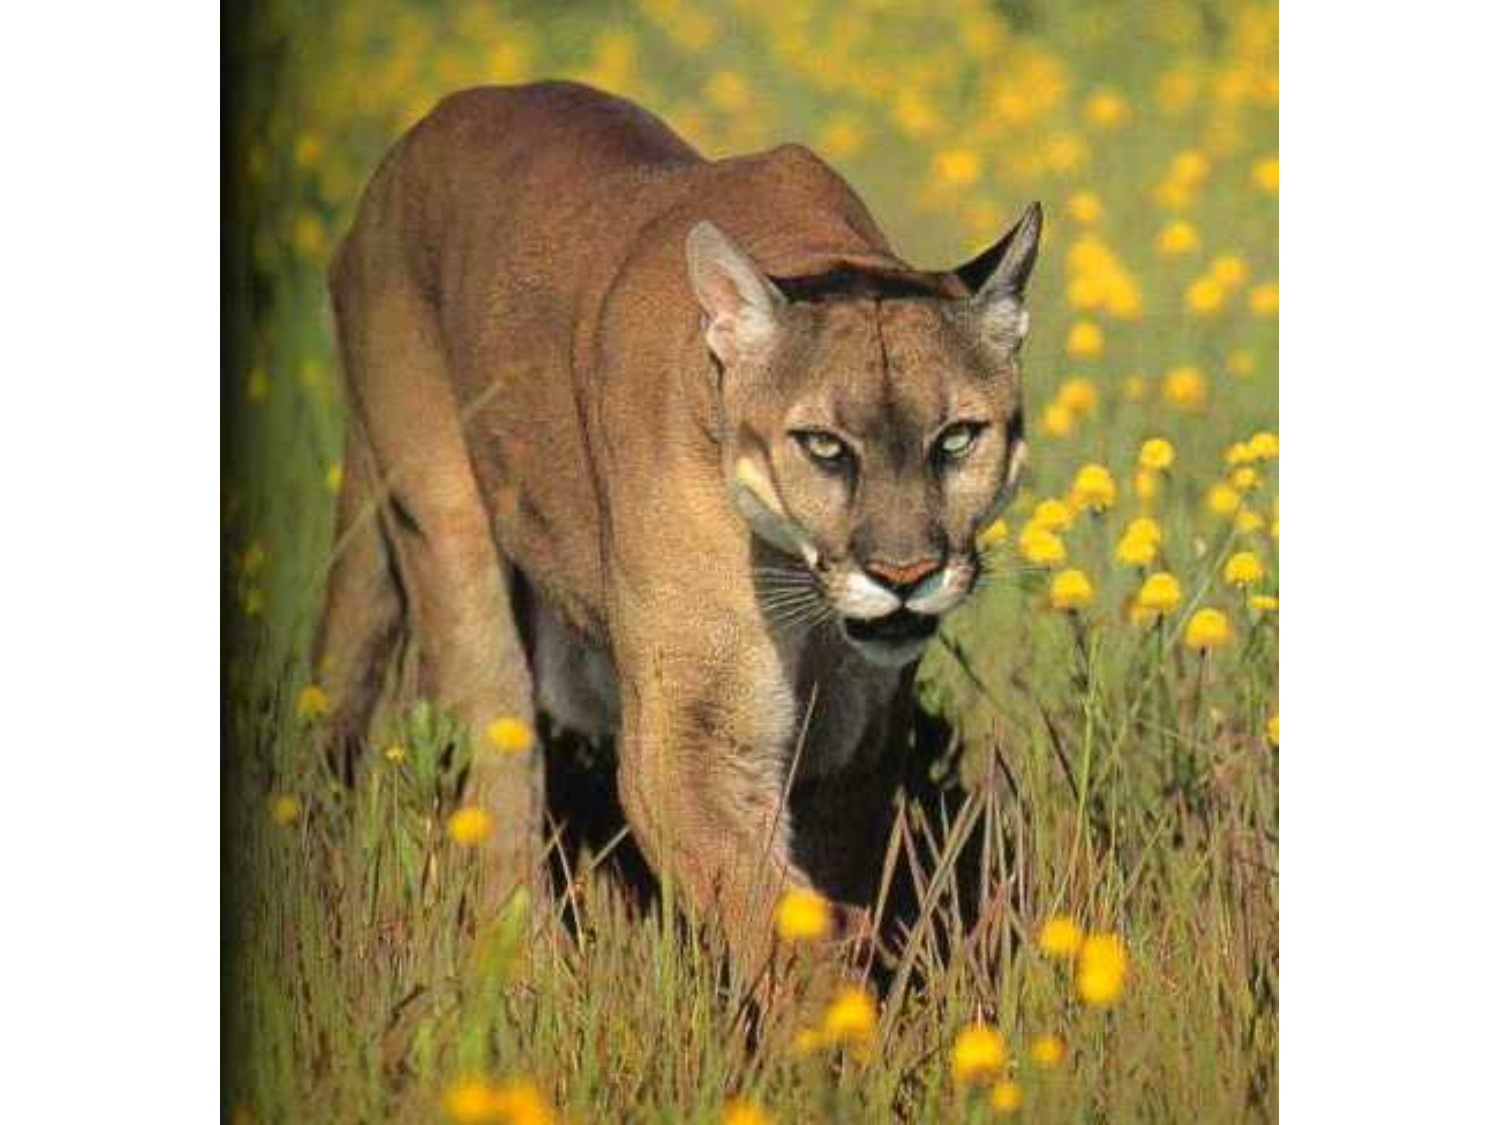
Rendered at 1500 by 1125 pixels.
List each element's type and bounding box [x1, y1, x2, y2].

picture [220, 0, 1280, 1125]
